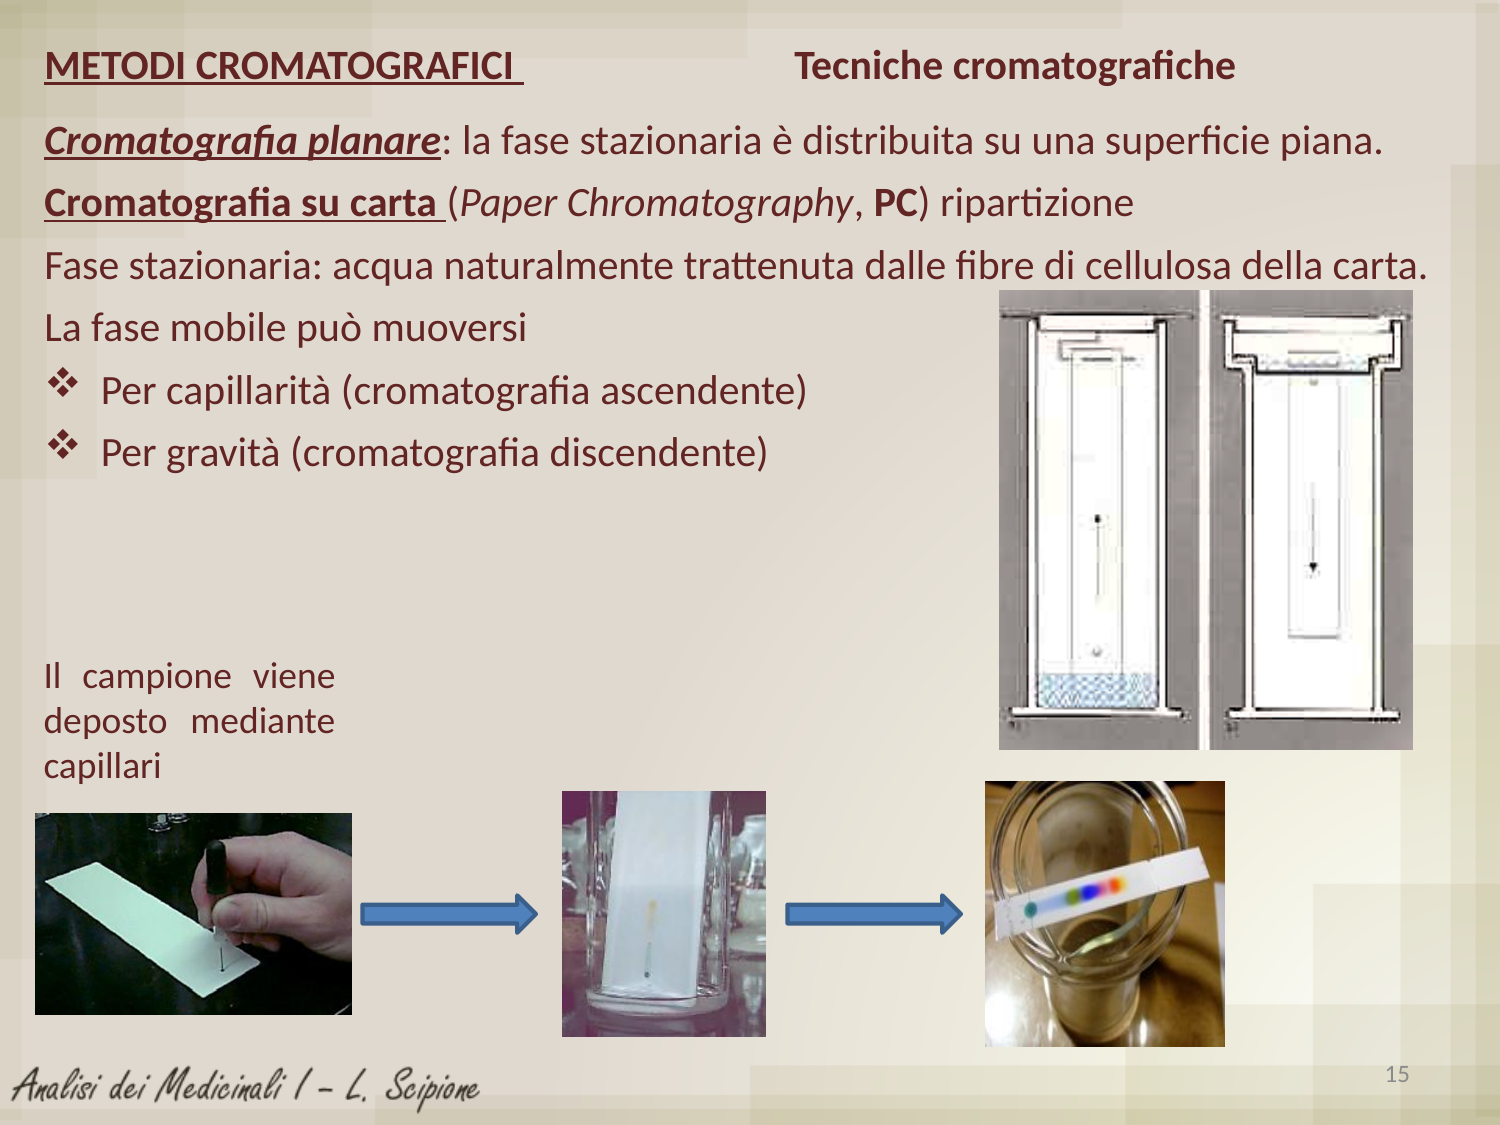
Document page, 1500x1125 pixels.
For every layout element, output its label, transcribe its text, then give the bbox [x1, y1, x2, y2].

slide_number 15 [1074, 1042, 1425, 1103]
picture [0, 0, 1500, 1125]
text_box METODI CROMATOGRAFICI Tecniche cromatografiche Cromatografia planare: la fase stazionaria è distribuita su una superficie piana. Cromatografia su carta (Paper Chromatography, PC) ripartizione Fase stazionaria: acqua naturalmente trattenuta dalle fibre di cellulosa della carta. La fase mobile può muoversi Per capillarità (cromatografia ascendente) Per gravità (cromatografia discendente) [29, 30, 1500, 483]
text_box [360, 893, 539, 935]
text_box [785, 893, 964, 935]
text_box Il campione viene deposto mediante capillari [28, 643, 351, 794]
